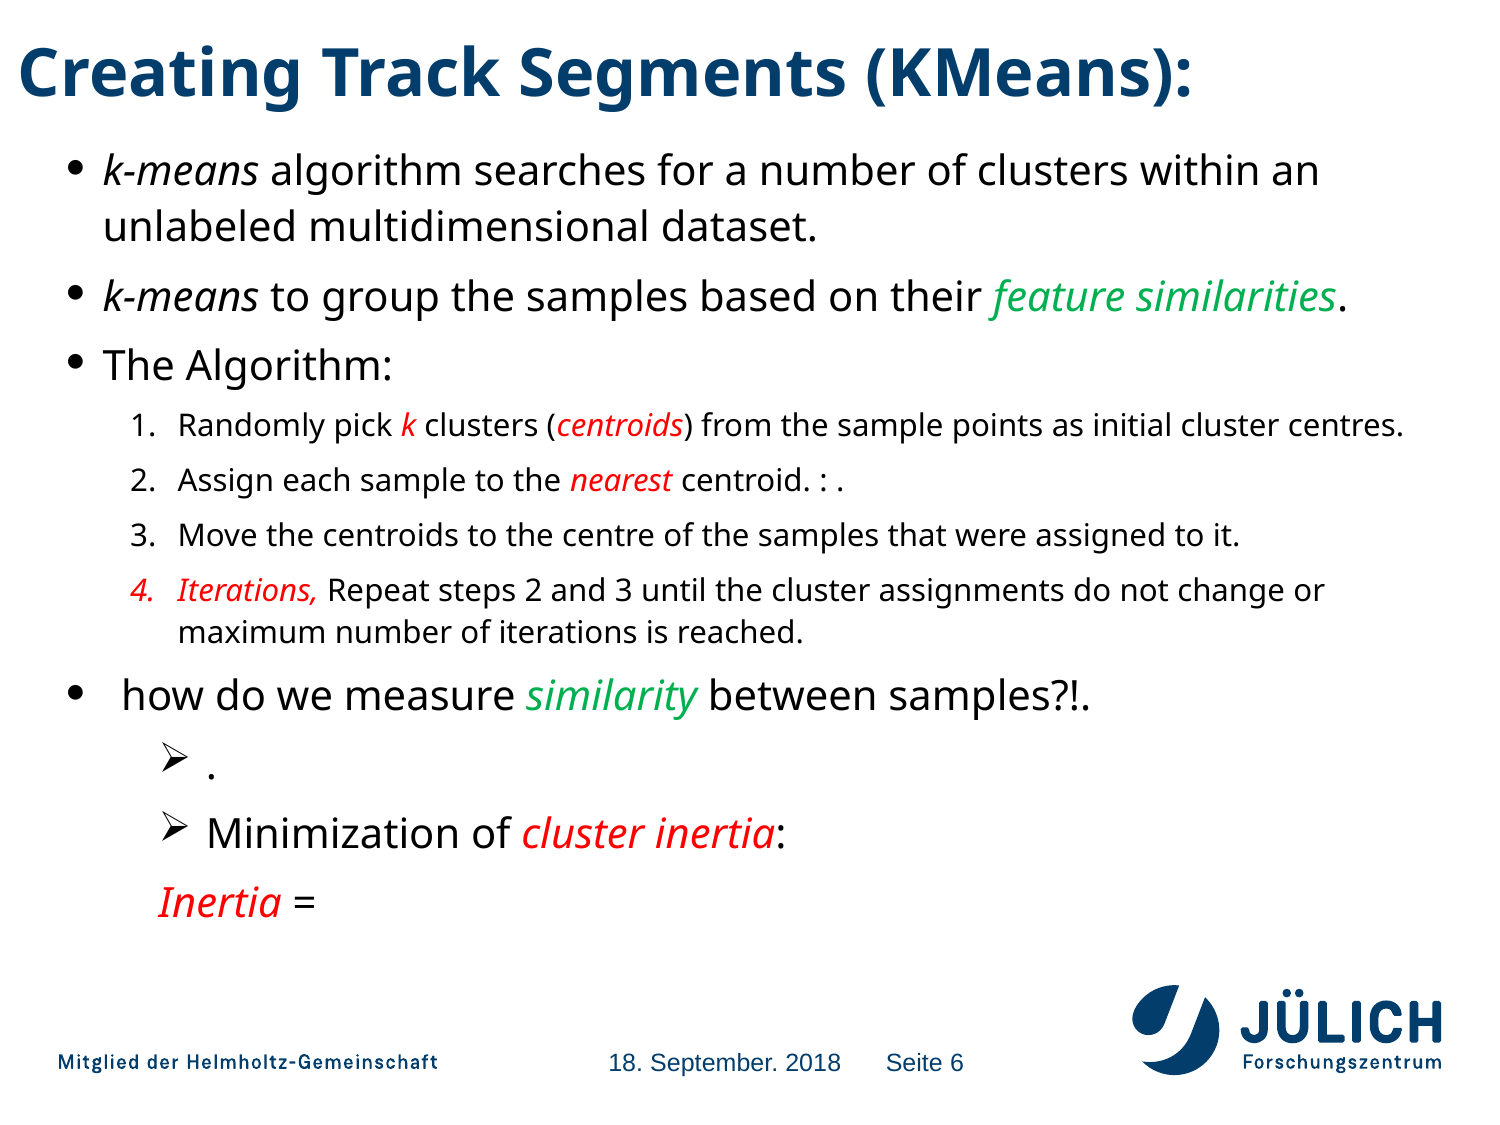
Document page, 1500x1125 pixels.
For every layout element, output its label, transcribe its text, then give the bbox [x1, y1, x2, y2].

title Creating Track Segments (KMeans): [17, 19, 1442, 102]
slide_number Seite 6 [885, 1046, 1051, 1084]
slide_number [608, 1046, 863, 1084]
